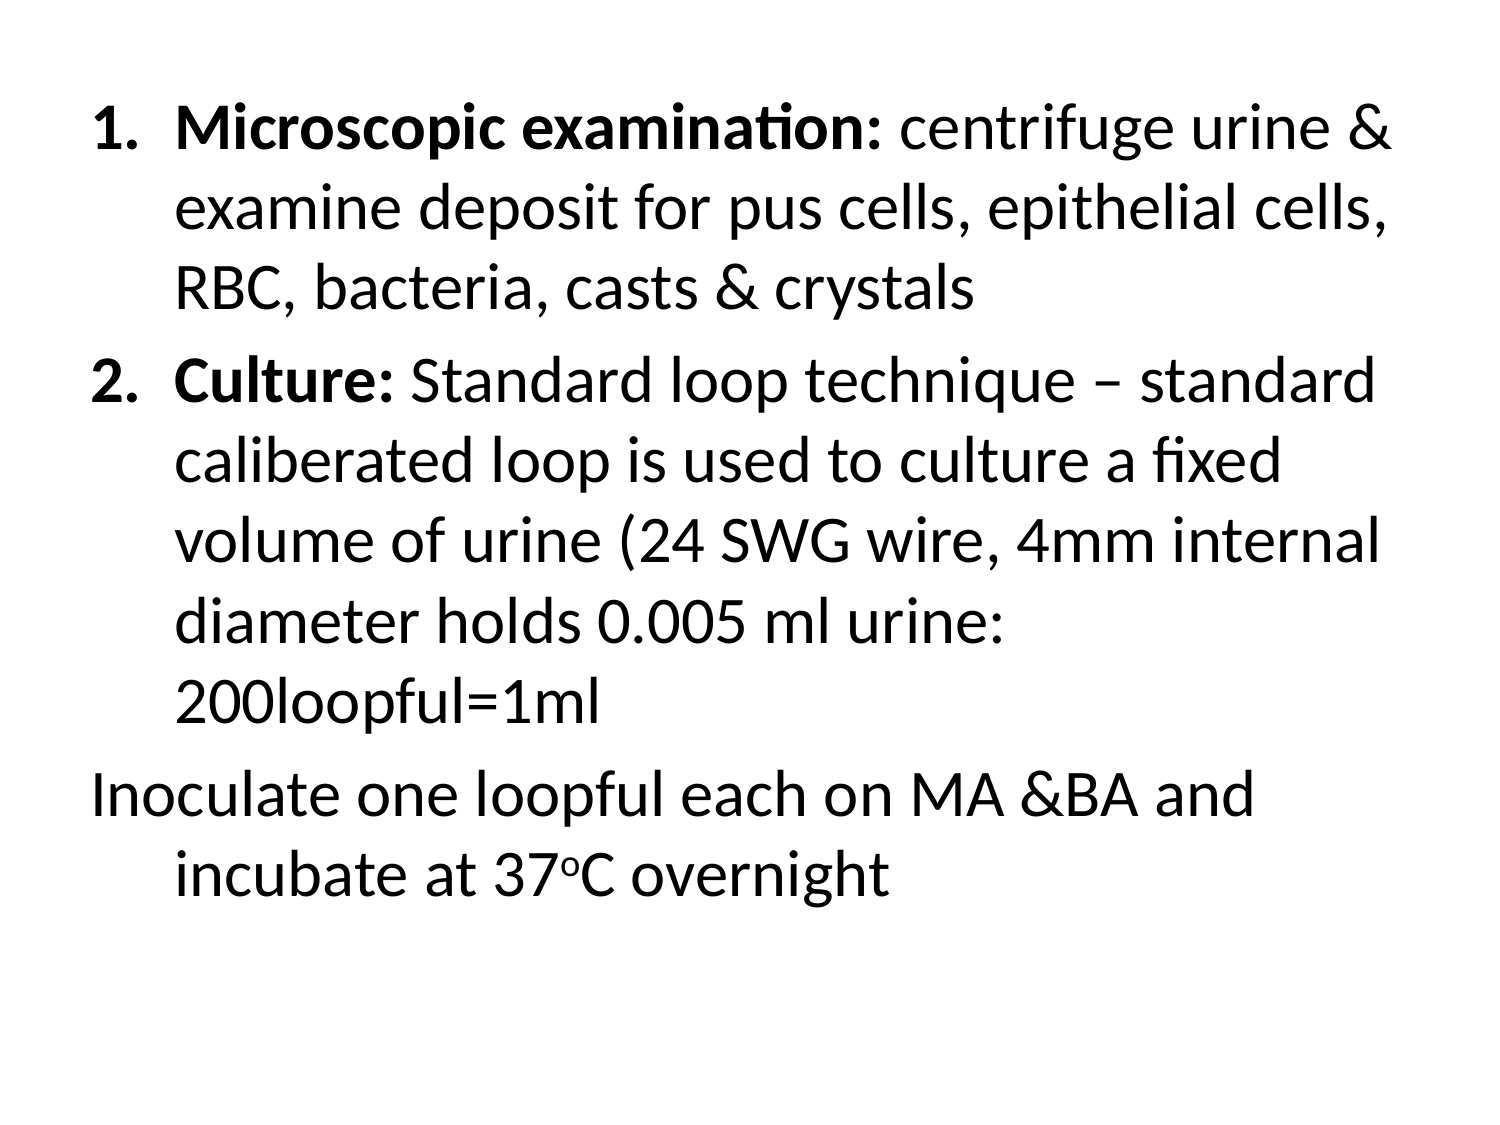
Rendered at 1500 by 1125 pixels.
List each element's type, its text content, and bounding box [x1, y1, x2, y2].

list Microscopic examination: centrifuge urine & examine deposit for pus cells, epithelial cells, RBC, bacteria, casts & crystals Culture: Standard loop technique – standard caliberated loop is used to culture a fixed volume of urine (24 SWG wire, 4mm internal diameter holds 0.005 ml urine: 200loopful=1ml Inoculate one loopful each on MA &BA and incubate at 37oC overnight [75, 75, 1425, 1005]
